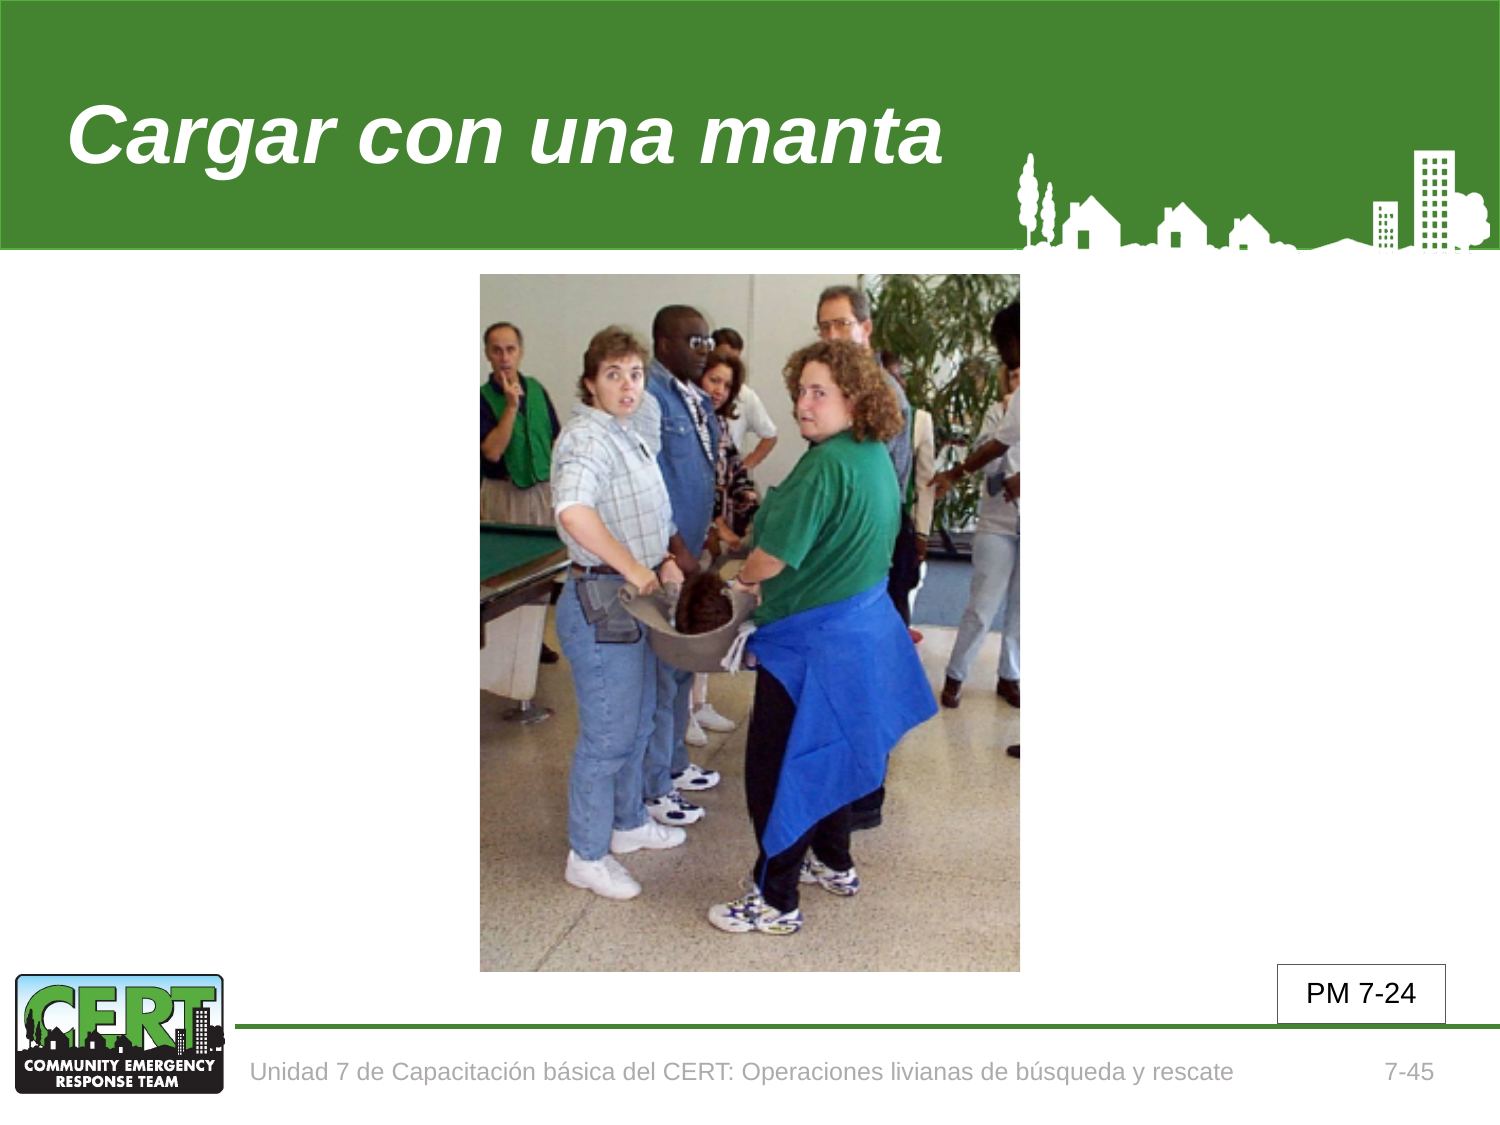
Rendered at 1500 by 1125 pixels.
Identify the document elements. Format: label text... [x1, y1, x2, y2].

list Unidad 7 de Capacitación básica del CERT: Operaciones livianas de búsqueda y rescate [234, 1047, 1153, 1098]
list PM 7-24 [1277, 964, 1446, 1024]
picture [1009, 143, 1495, 254]
list 7-45 [1153, 1047, 1450, 1098]
picture [479, 274, 1021, 972]
picture [14, 973, 225, 1094]
title Cargar con una manta [51, 52, 1005, 220]
